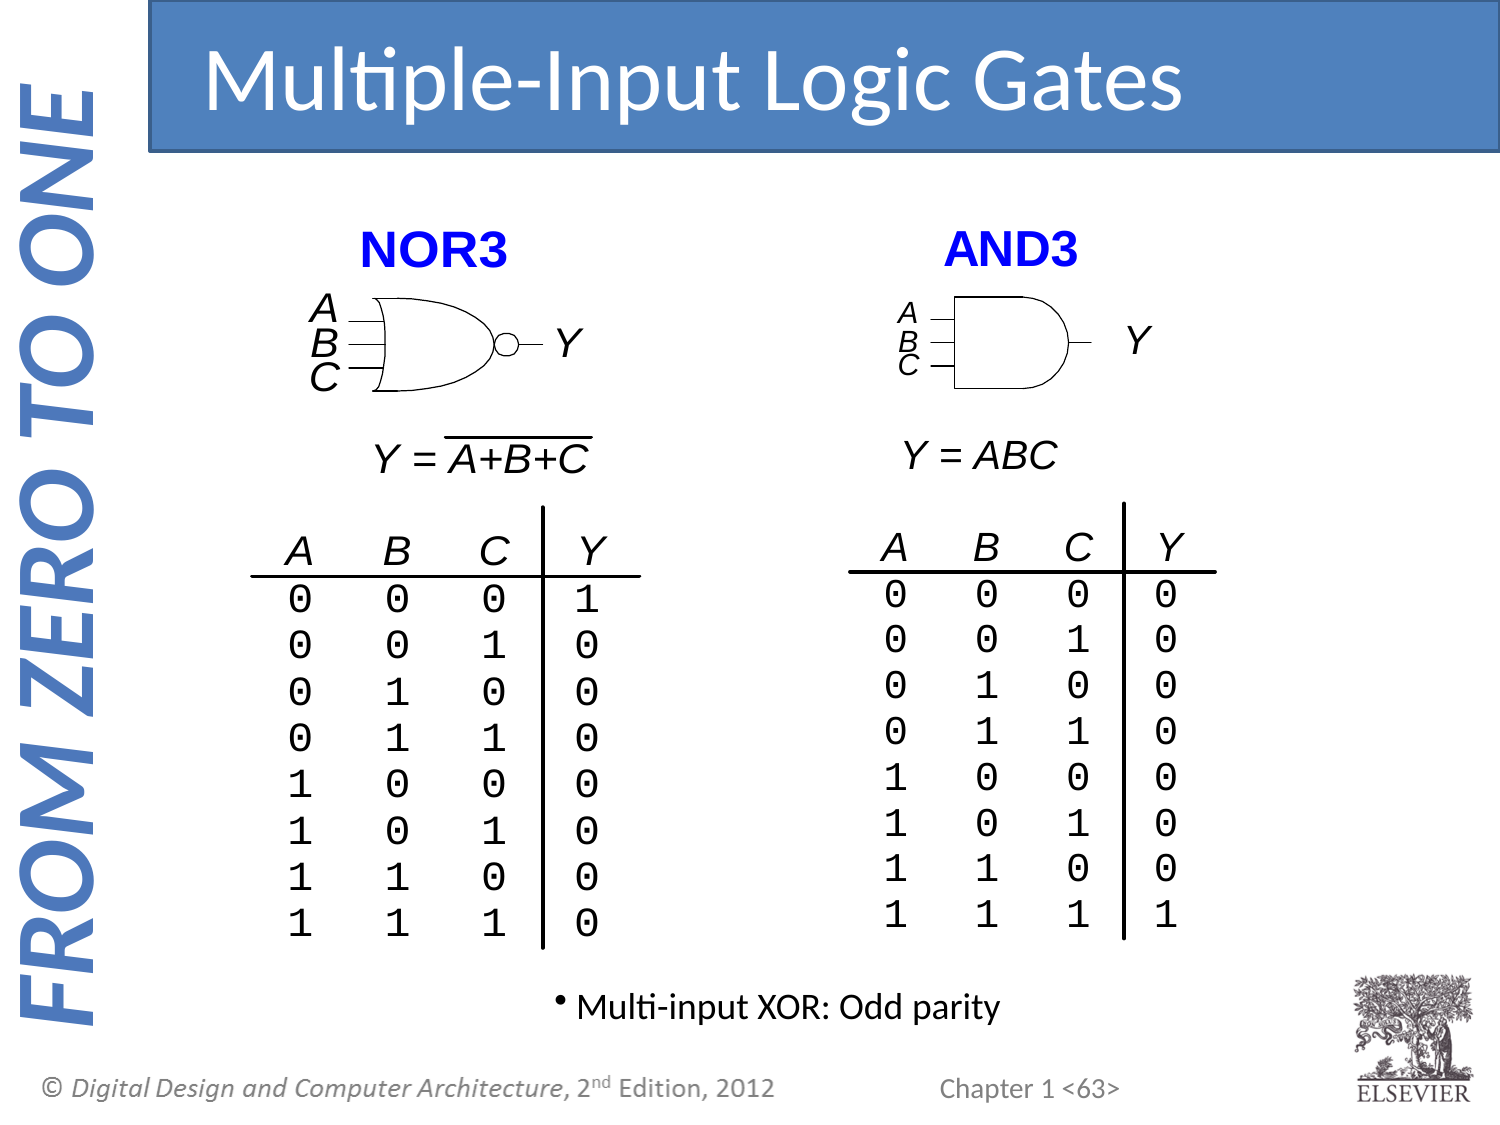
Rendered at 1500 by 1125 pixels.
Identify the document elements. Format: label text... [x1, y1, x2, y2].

picture [0, 0, 1500, 1125]
text_box [87, 174, 1413, 1025]
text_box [840, 199, 1226, 966]
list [242, 199, 651, 977]
text_box Multiple-Input Logic Gates [187, 11, 1488, 136]
text_box Multi-input XOR: Odd parity [539, 974, 1016, 1035]
